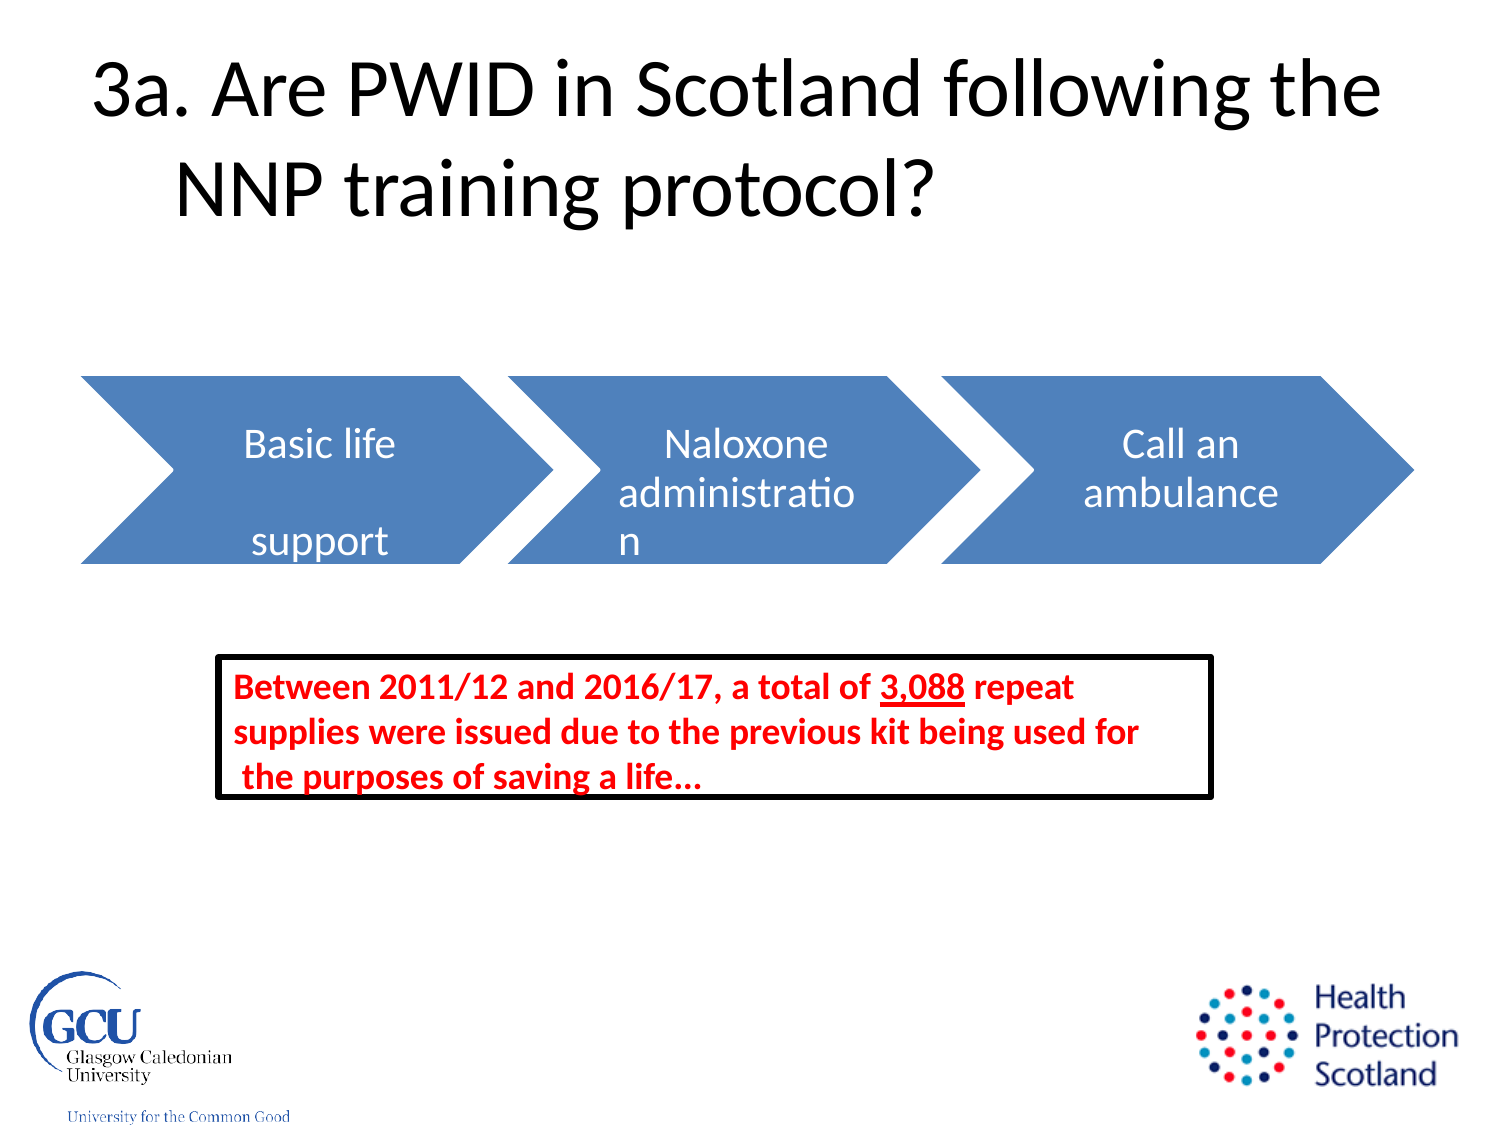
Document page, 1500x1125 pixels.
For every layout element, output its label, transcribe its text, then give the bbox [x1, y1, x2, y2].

text_box [935, 373, 1418, 567]
text_box [29, 971, 232, 1085]
text_box Basic life support [241, 412, 400, 565]
text_box [75, 373, 557, 567]
text_box [502, 373, 984, 567]
text_box Call an ambulance [1081, 412, 1282, 516]
text_box [1195, 983, 1459, 1087]
text_box [67, 1110, 290, 1125]
text_box Naloxone administration [616, 412, 880, 565]
text_box Between 2011/12 and 2016/17, a total of 3,088 repeat supplies were issued due to the previous kit being used for the purposes of saving a life... [218, 657, 1211, 798]
title 3a. Are PWID in Scotland following the NNP training protocol? [87, 31, 1413, 234]
